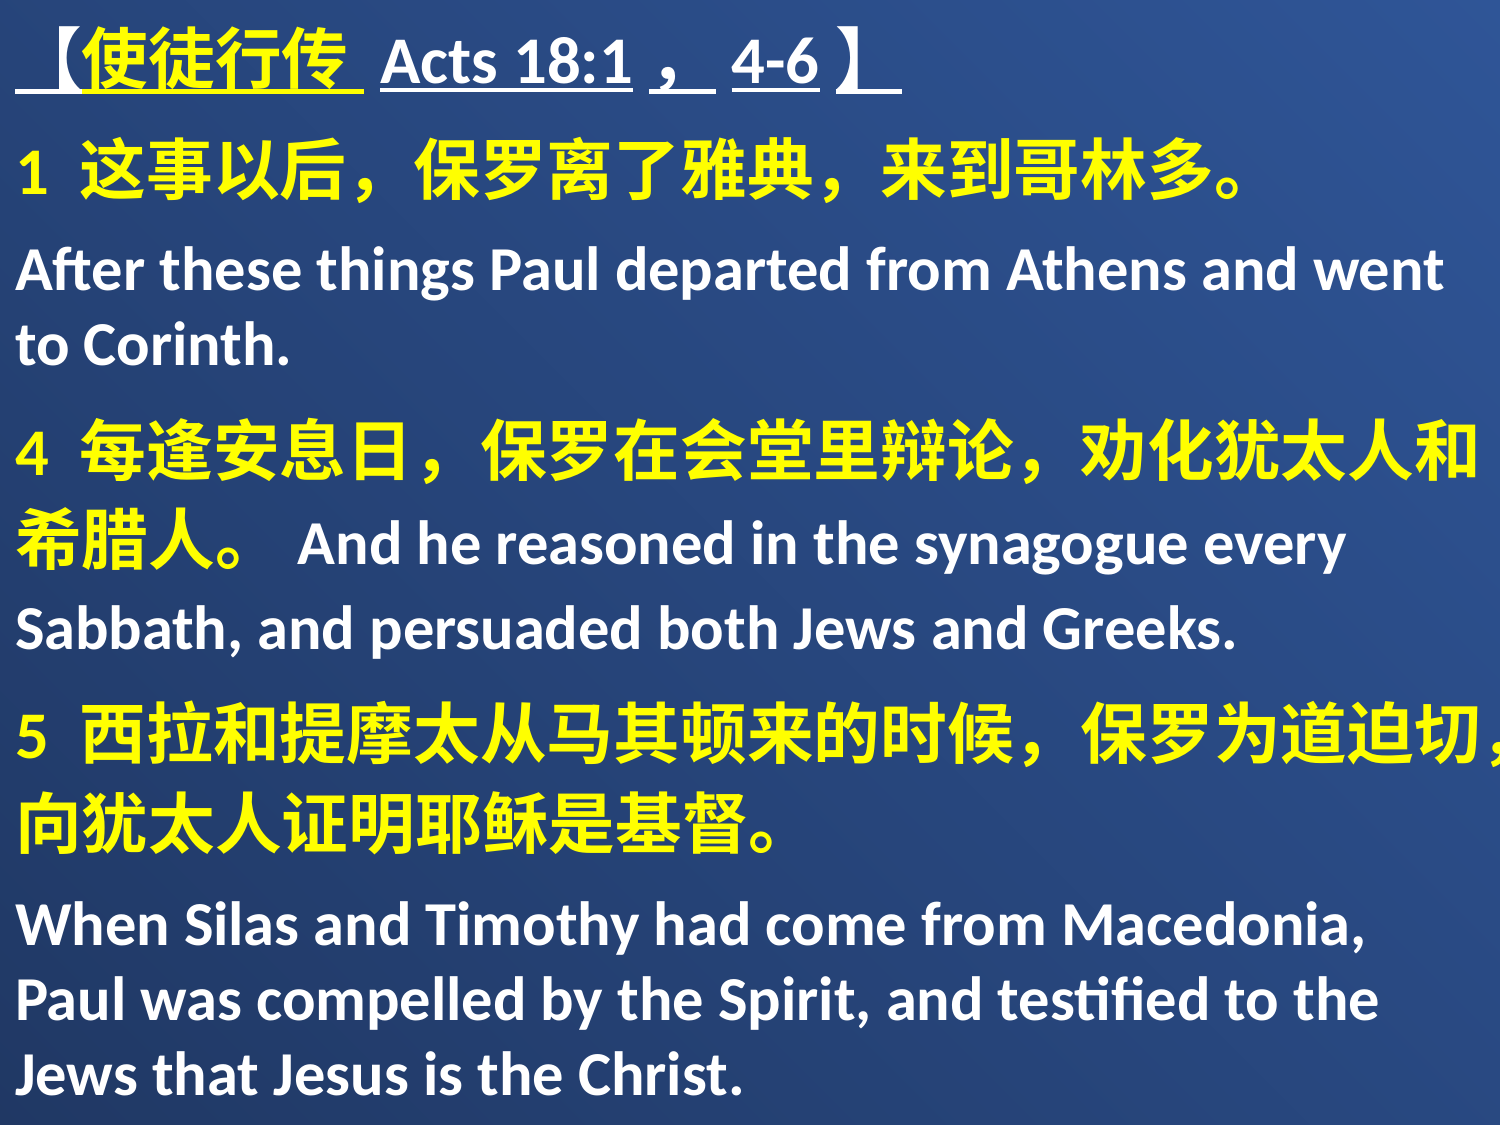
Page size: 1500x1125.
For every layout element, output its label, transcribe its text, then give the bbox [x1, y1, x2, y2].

subtitle 【使徒行传 Acts 18:1，4-6】 1 这事以后，保罗离了雅典，来到哥林多。 After these things Paul departed from Athens and went to Corinth. 4 每逢安息日，保罗在会堂里辩论，劝化犹太人和希腊人。And he reasoned in the synagogue every Sabbath, and persuaded both Jews and Greeks. 5 西拉和提摩太从马其顿来的时候，保罗为道迫切，向犹太人证明耶稣是基督。 When Silas and Timothy had come from Macedonia, Paul was compelled by the Spirit, and testified to the Jews that Jesus is the Christ. [0, 0, 1500, 1125]
